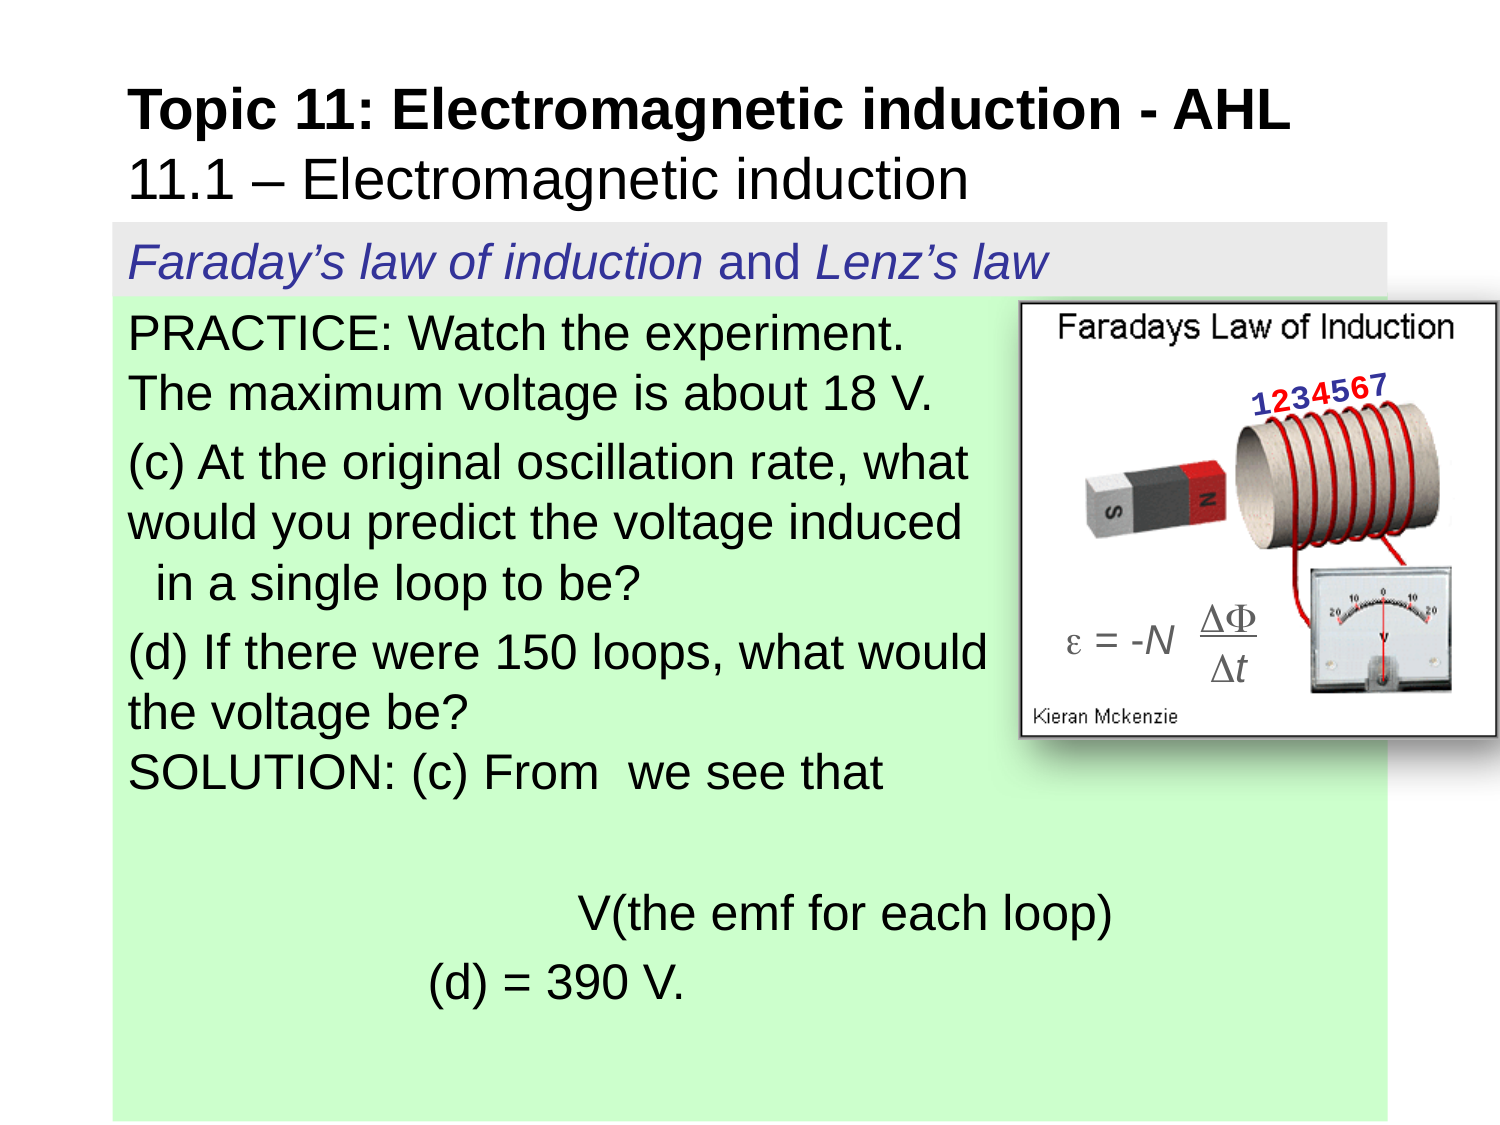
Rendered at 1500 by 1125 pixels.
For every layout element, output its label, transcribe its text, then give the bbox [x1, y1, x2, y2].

text_box Topic 11: Electromagnetic induction - AHL 11.1 – Electromagnetic induction [112, 67, 1388, 215]
picture [1017, 299, 1500, 741]
text_box Faraday’s law of induction and Lenz’s law [112, 222, 1388, 297]
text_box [1015, 583, 1279, 699]
